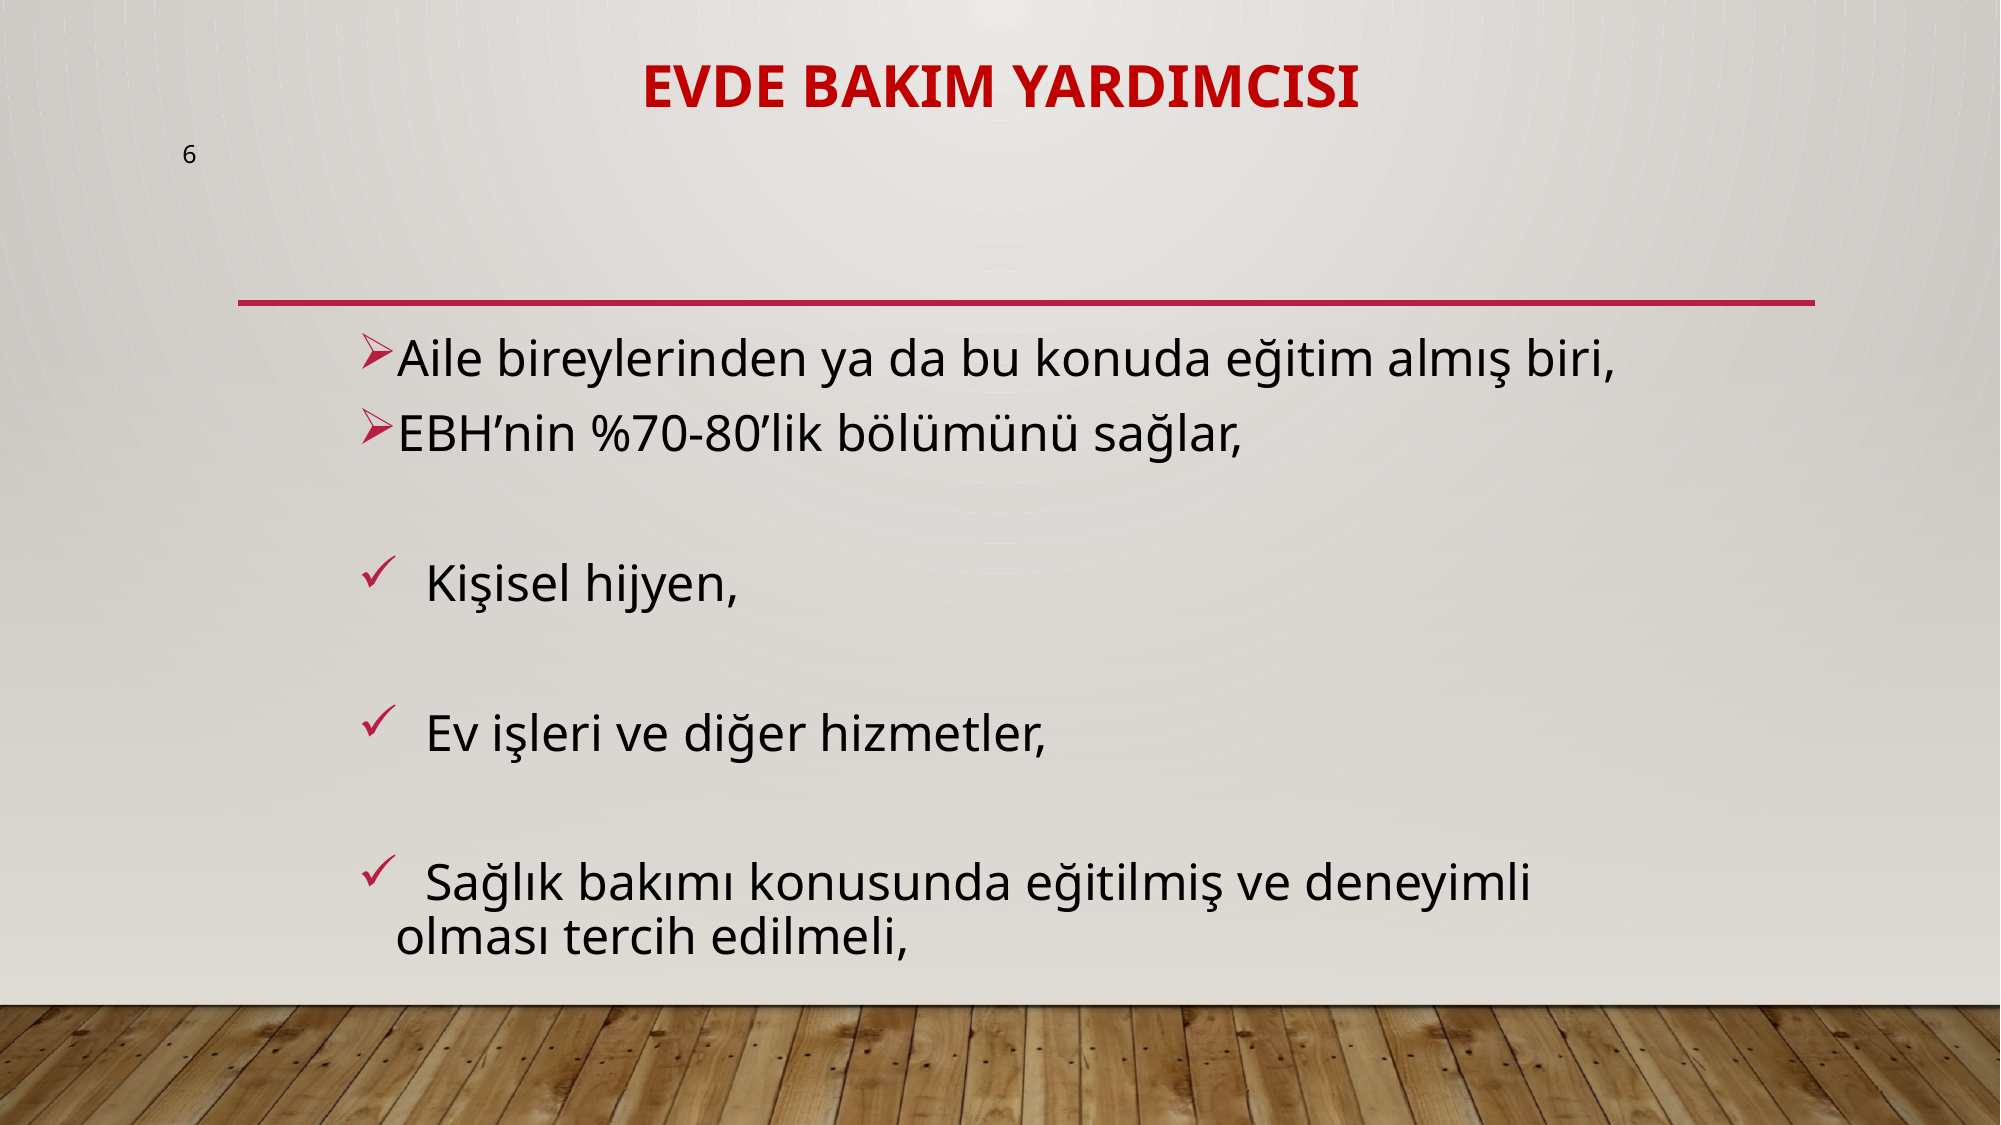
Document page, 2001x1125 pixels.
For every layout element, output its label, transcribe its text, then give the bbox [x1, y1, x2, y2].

list Aile bireylerinden ya da bu konuda eğitim almış biri, EBH’nin %70-80’lik bölümünü sağlar, Kişisel hijyen, Ev işleri ve diğer hizmetler, Sağlık bakımı konusunda eğitilmiş ve deneyimli olması tercih edilmeli, [342, 326, 1656, 988]
picture [0, 1005, 2000, 1125]
title EVDE BAKIM YARDIMCISI [344, 50, 1657, 221]
slide_number 6 [78, 131, 212, 214]
